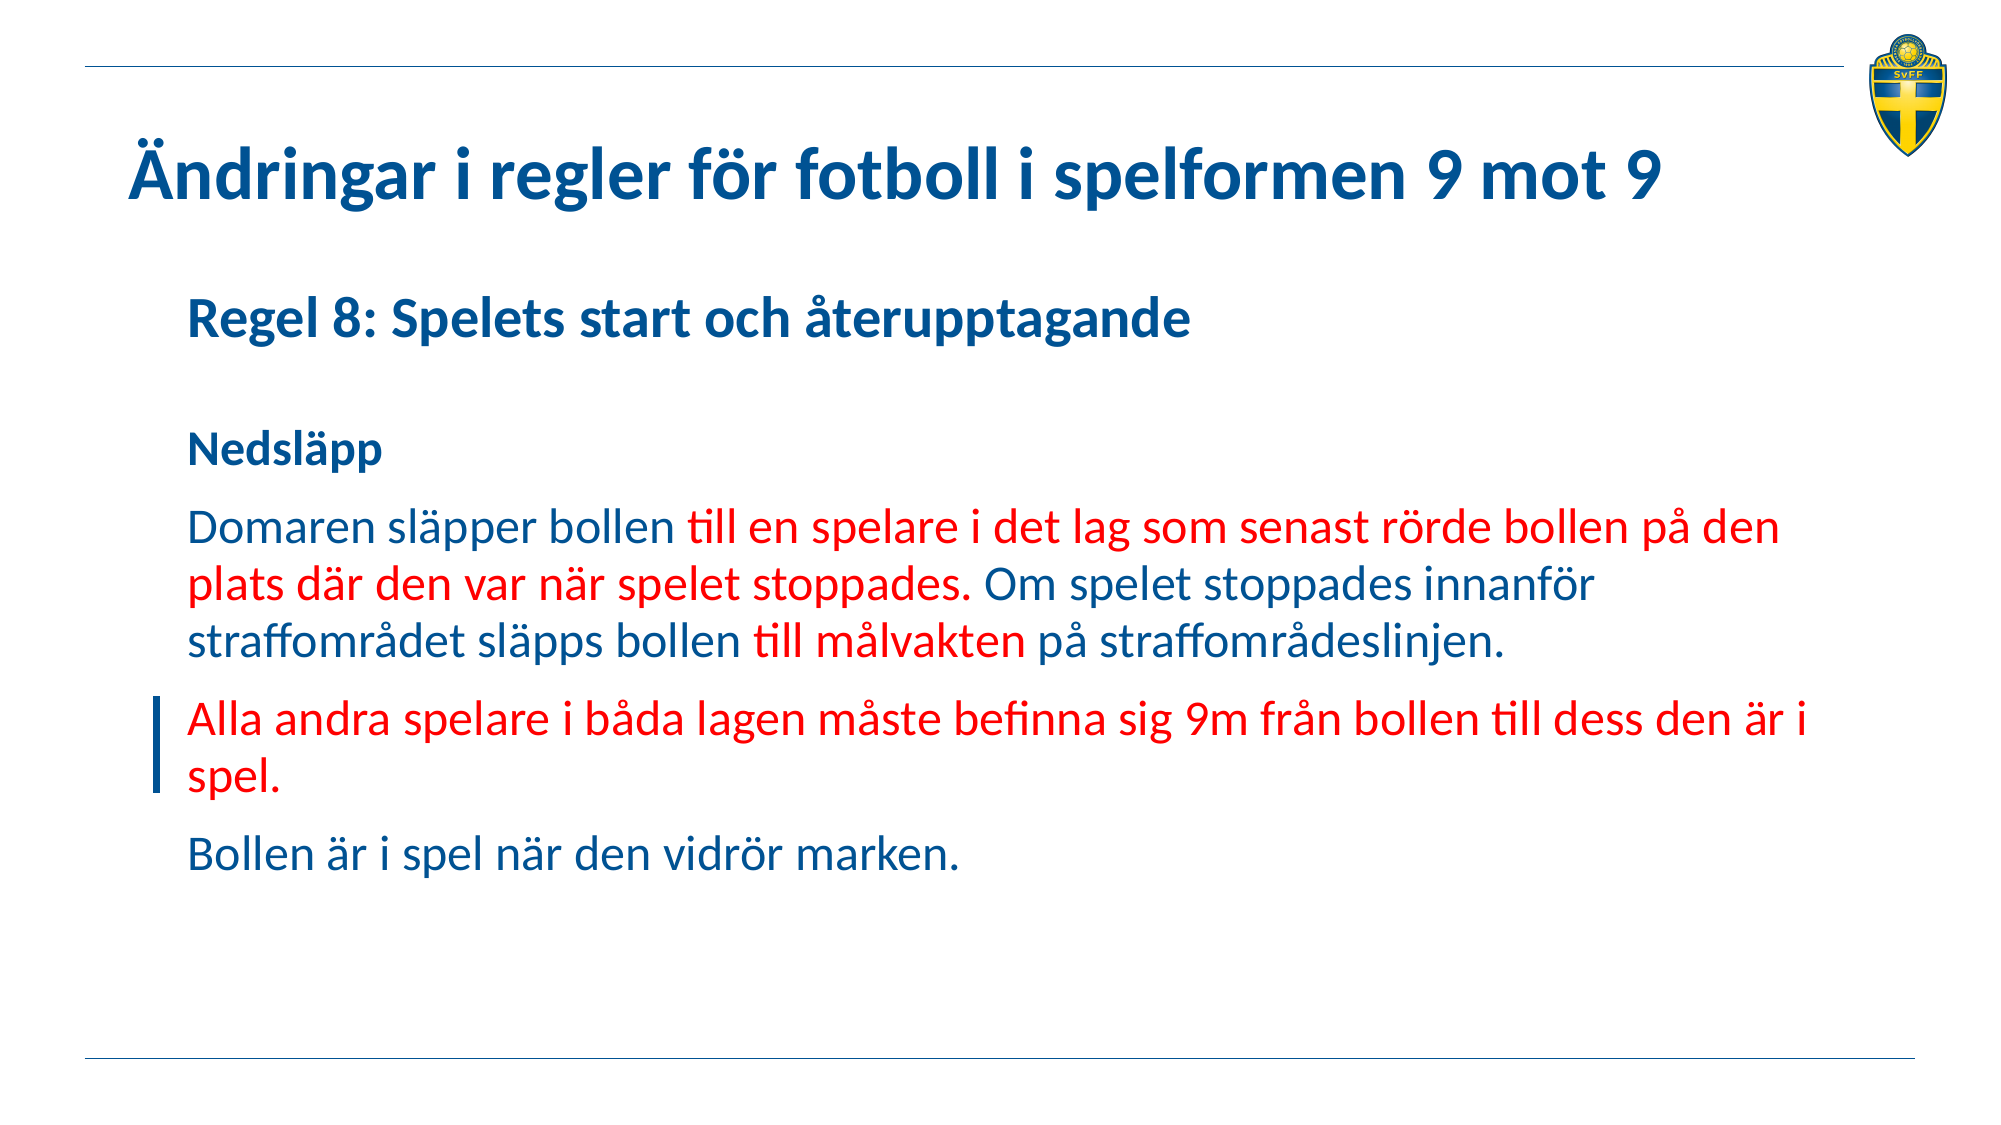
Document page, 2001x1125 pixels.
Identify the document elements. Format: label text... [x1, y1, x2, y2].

picture [1869, 34, 1947, 157]
title Ändringar i regler för fotboll i spelformen 9 mot 9 [128, 89, 1809, 216]
list Nedsläpp Domaren släpper bollen till en spelare i det lag som senast rörde bollen på den plats där den var när spelet stoppades. Om spelet stoppades innanför straffområdet släpps bollen till målvakten på straffområdeslinjen. Alla andra spelare i båda lagen måste befinna sig 9m från bollen till dess den är i spel. Bollen är i spel när den vidrör marken. [128, 420, 1809, 940]
text_box Regel 8: Spelets start och återupptagande [128, 271, 1809, 378]
